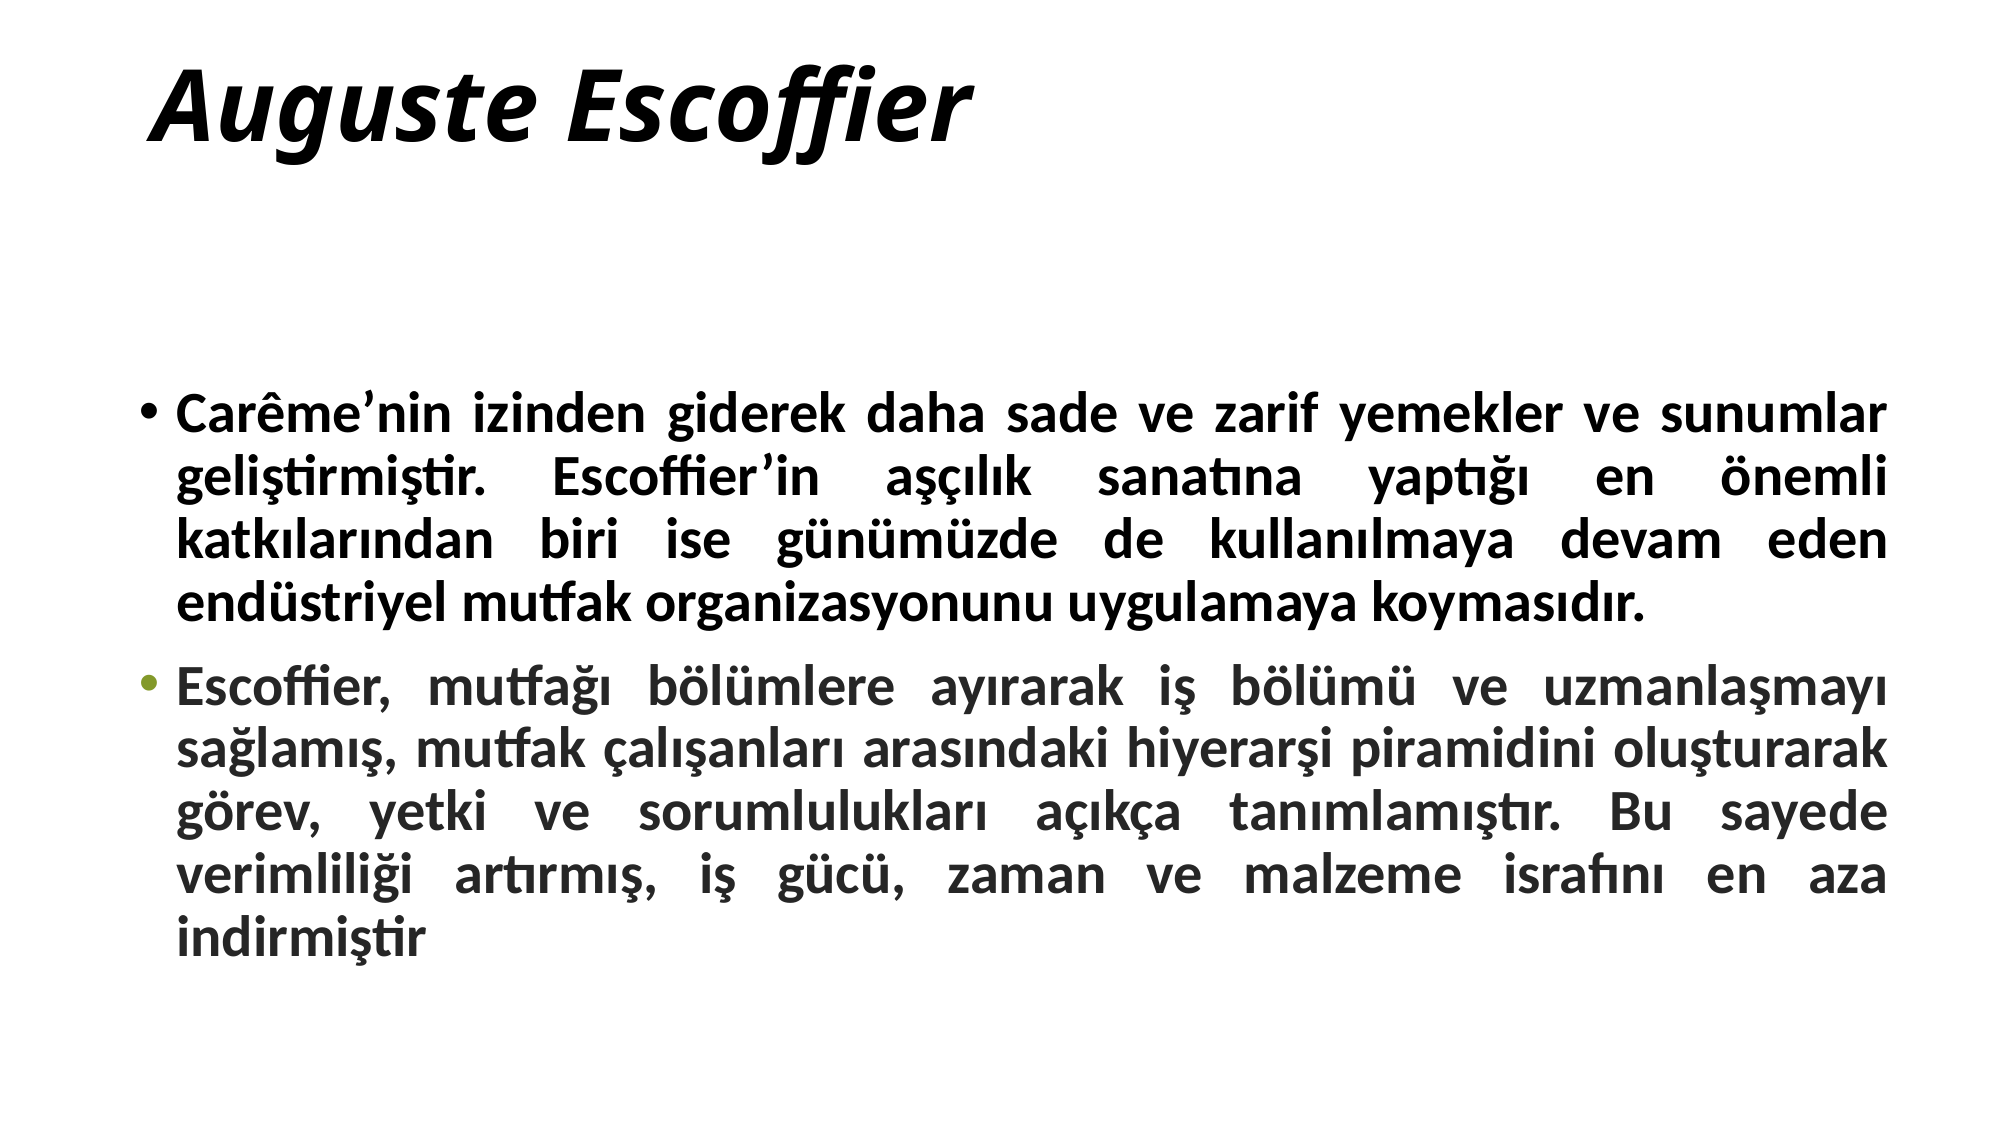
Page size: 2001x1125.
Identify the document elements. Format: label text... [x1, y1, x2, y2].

title Auguste Escoffier [137, 59, 1863, 278]
list Carême’nin izinden giderek daha sade ve zarif yemekler ve sunumlar geliştirmiştir. Escoffier’in aşçılık sanatına yaptığı en önemli katkılarından biri ise günümüzde de kullanılmaya devam eden endüstriyel mutfak organizasyonunu uygulamaya koymasıdır. Escoffier, mutfağı bölümlere ayırarak iş bölümü ve uzmanlaşmayı sağlamış, mutfak çalışanları arasındaki hiyerarşi piramidini oluşturarak görev, yetki ve sorumlulukları açıkça tanımlamıştır. Bu sayede verimliliği artırmış, iş gücü, zaman ve malzeme israfını en aza indirmiştir [123, 375, 1905, 1100]
